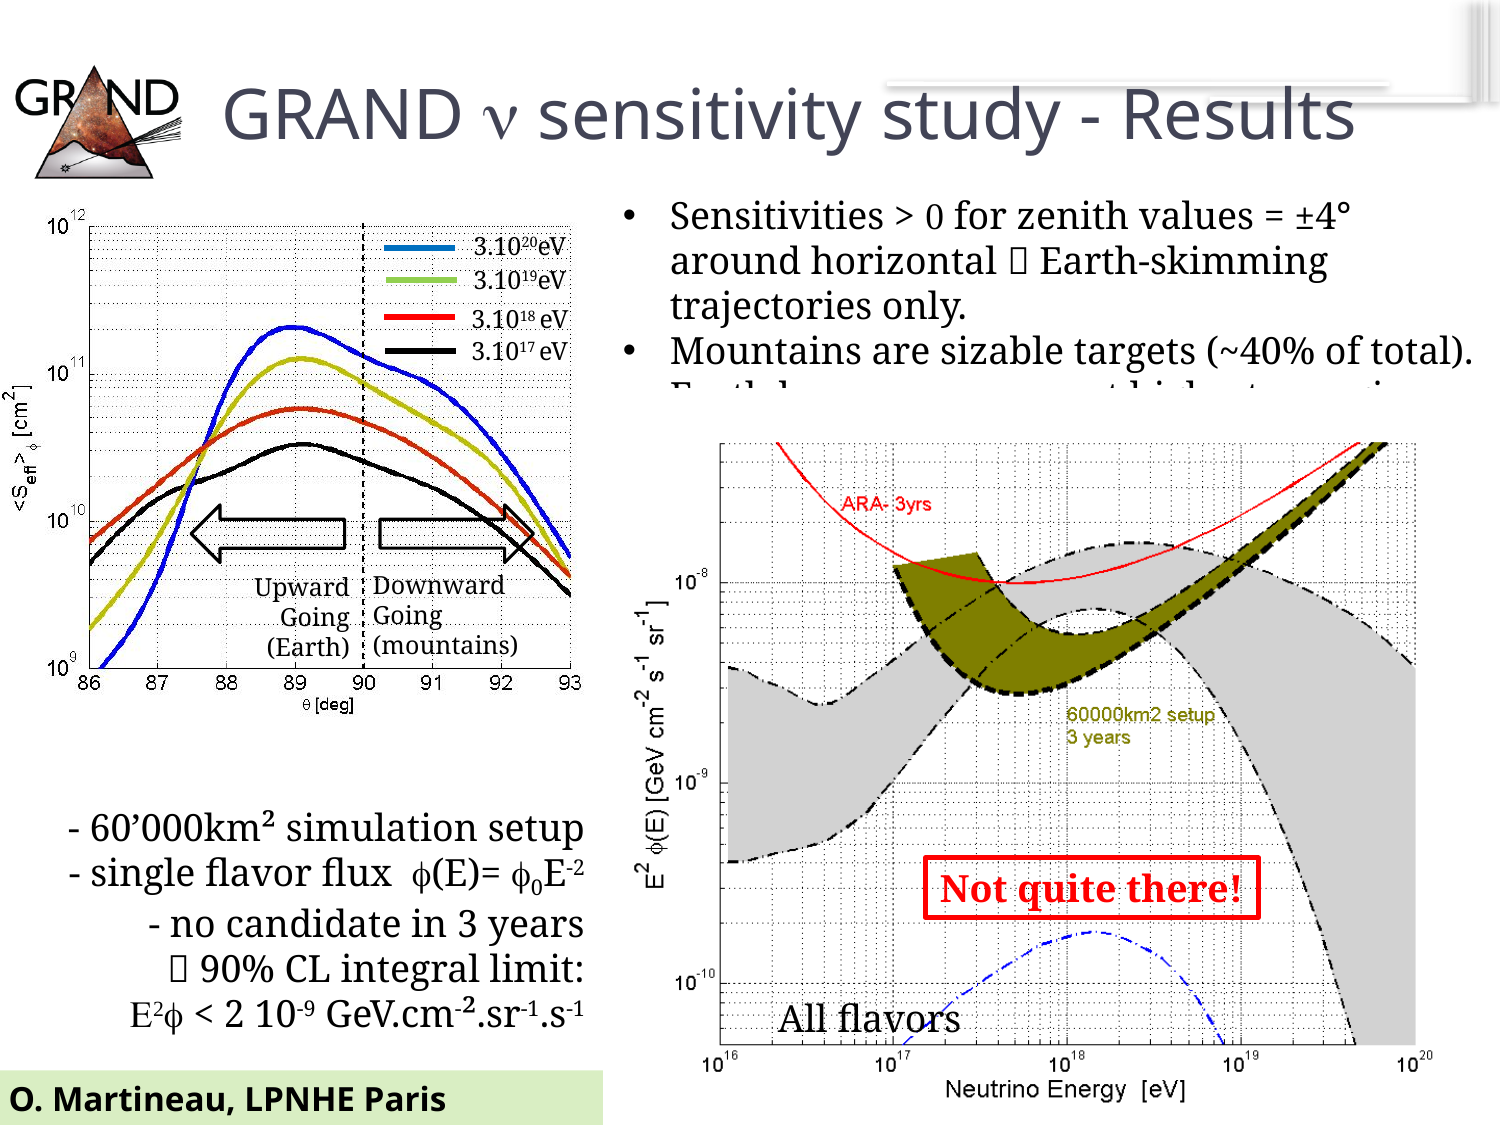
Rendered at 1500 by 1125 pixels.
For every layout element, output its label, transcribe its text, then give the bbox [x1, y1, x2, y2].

title GRAND n sensitivity study - Results [206, 23, 1436, 184]
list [0, 184, 630, 729]
text_box - 60’000km² simulation setup - single flavor flux f(E)= f0E-2 - no candidate in 3 years  90% CL integral limit: E2f < 2 10-9 GeV.cm-².sr-1.s-1 [0, 796, 595, 1043]
picture [10, 30, 184, 184]
text_box Sensitivities > 0 for zenith values = ±4° around horizontal  Earth-skimming trajectories only. Mountains are sizable targets (~40% of total). Earth becomes opaque at highest energies [630, 184, 1500, 387]
picture [602, 388, 1500, 1125]
